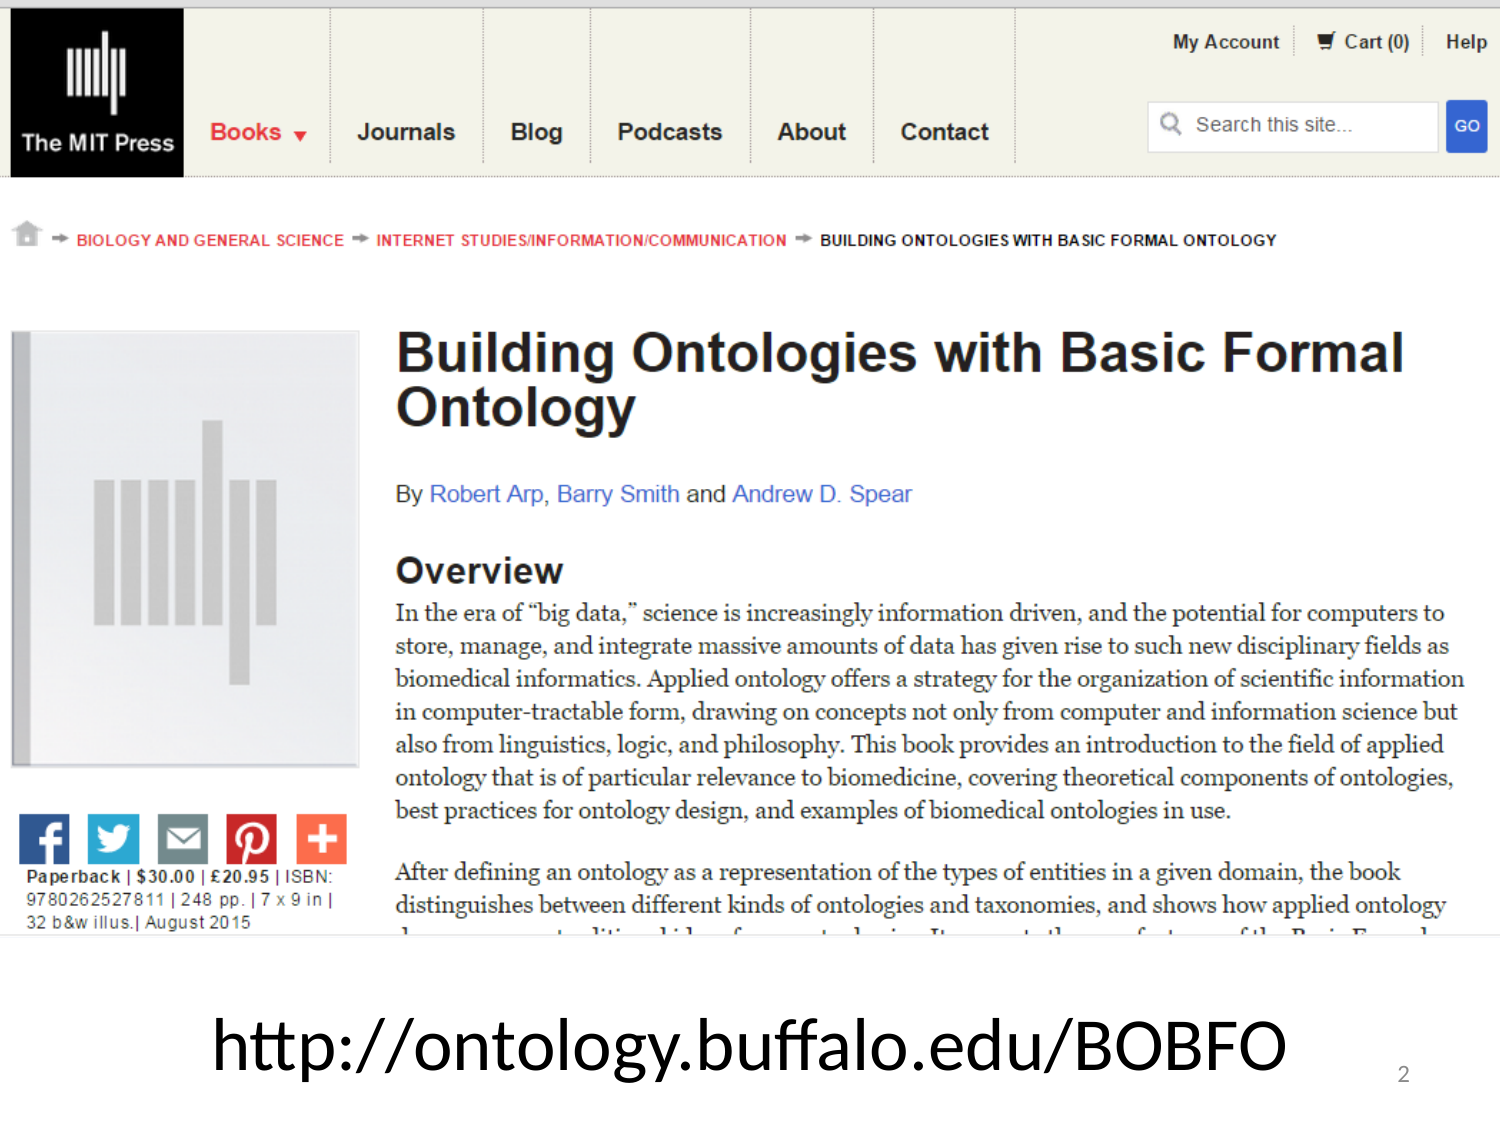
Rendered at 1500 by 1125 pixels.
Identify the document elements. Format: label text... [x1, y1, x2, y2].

slide_number 2 [1074, 1042, 1425, 1103]
list http://ontology.buffalo.edu/BOBFO [75, 987, 1425, 1080]
picture [0, 0, 1500, 938]
